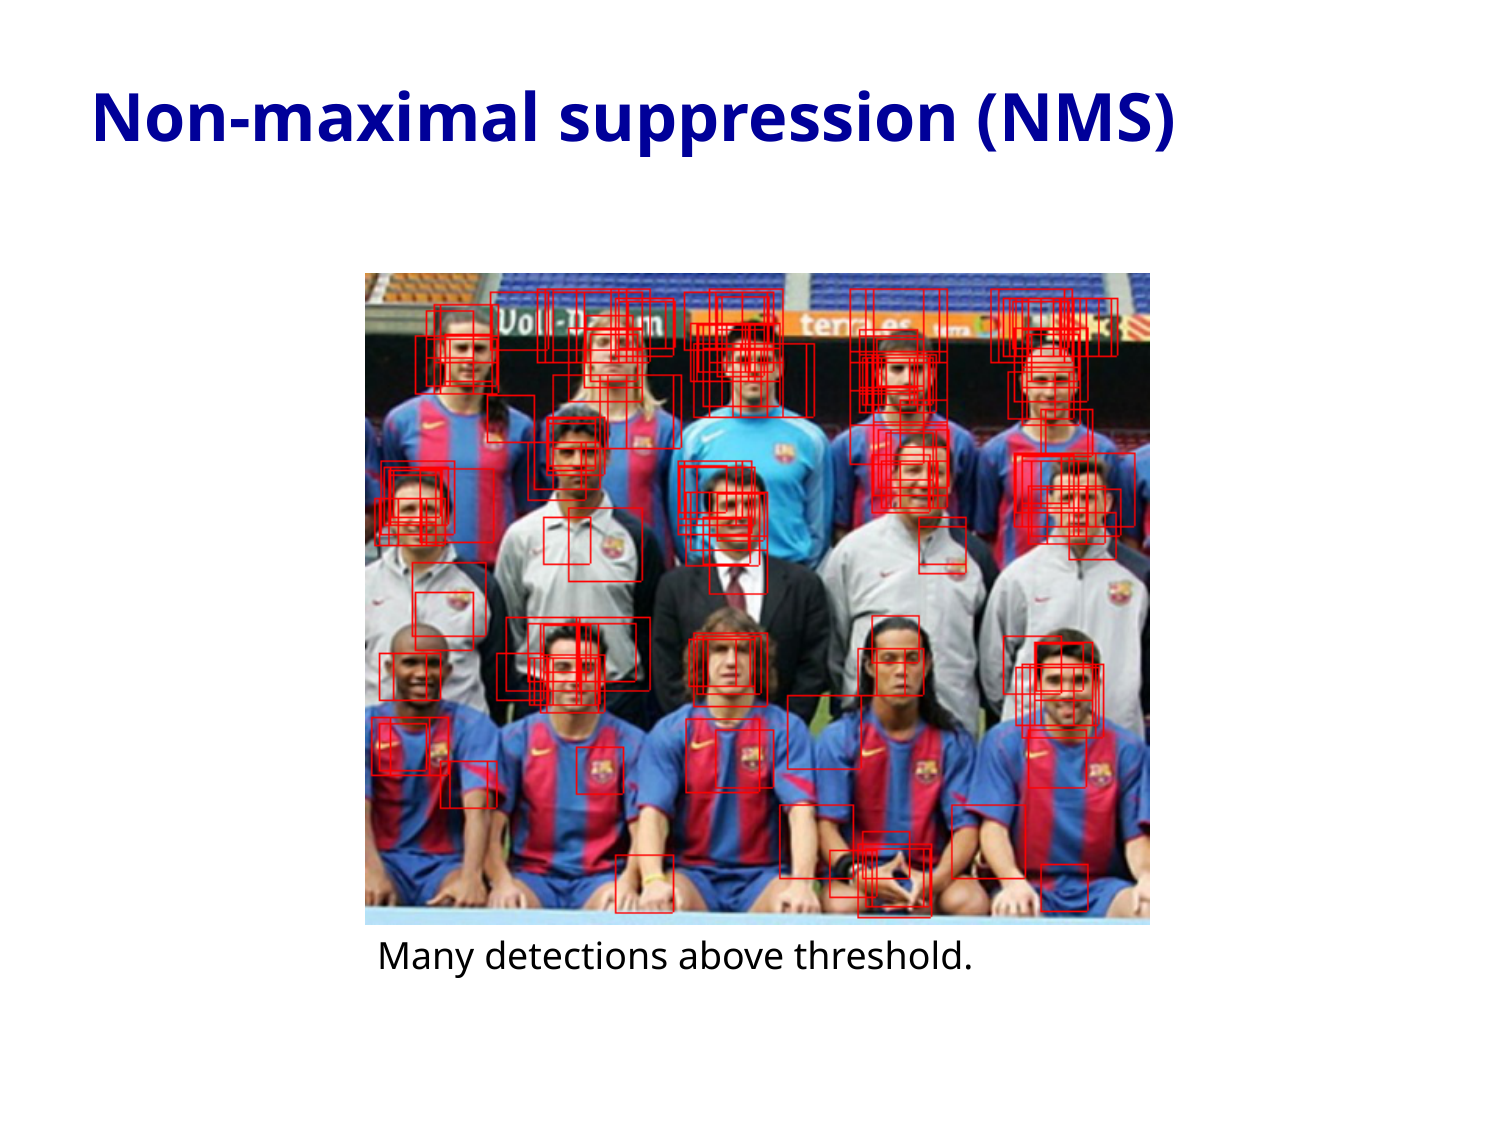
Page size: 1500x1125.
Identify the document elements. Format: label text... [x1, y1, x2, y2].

text_box Non-maximal suppression (NMS) [74, 62, 1275, 163]
text_box Many detections above threshold. [362, 932, 1100, 985]
picture [365, 273, 1151, 926]
